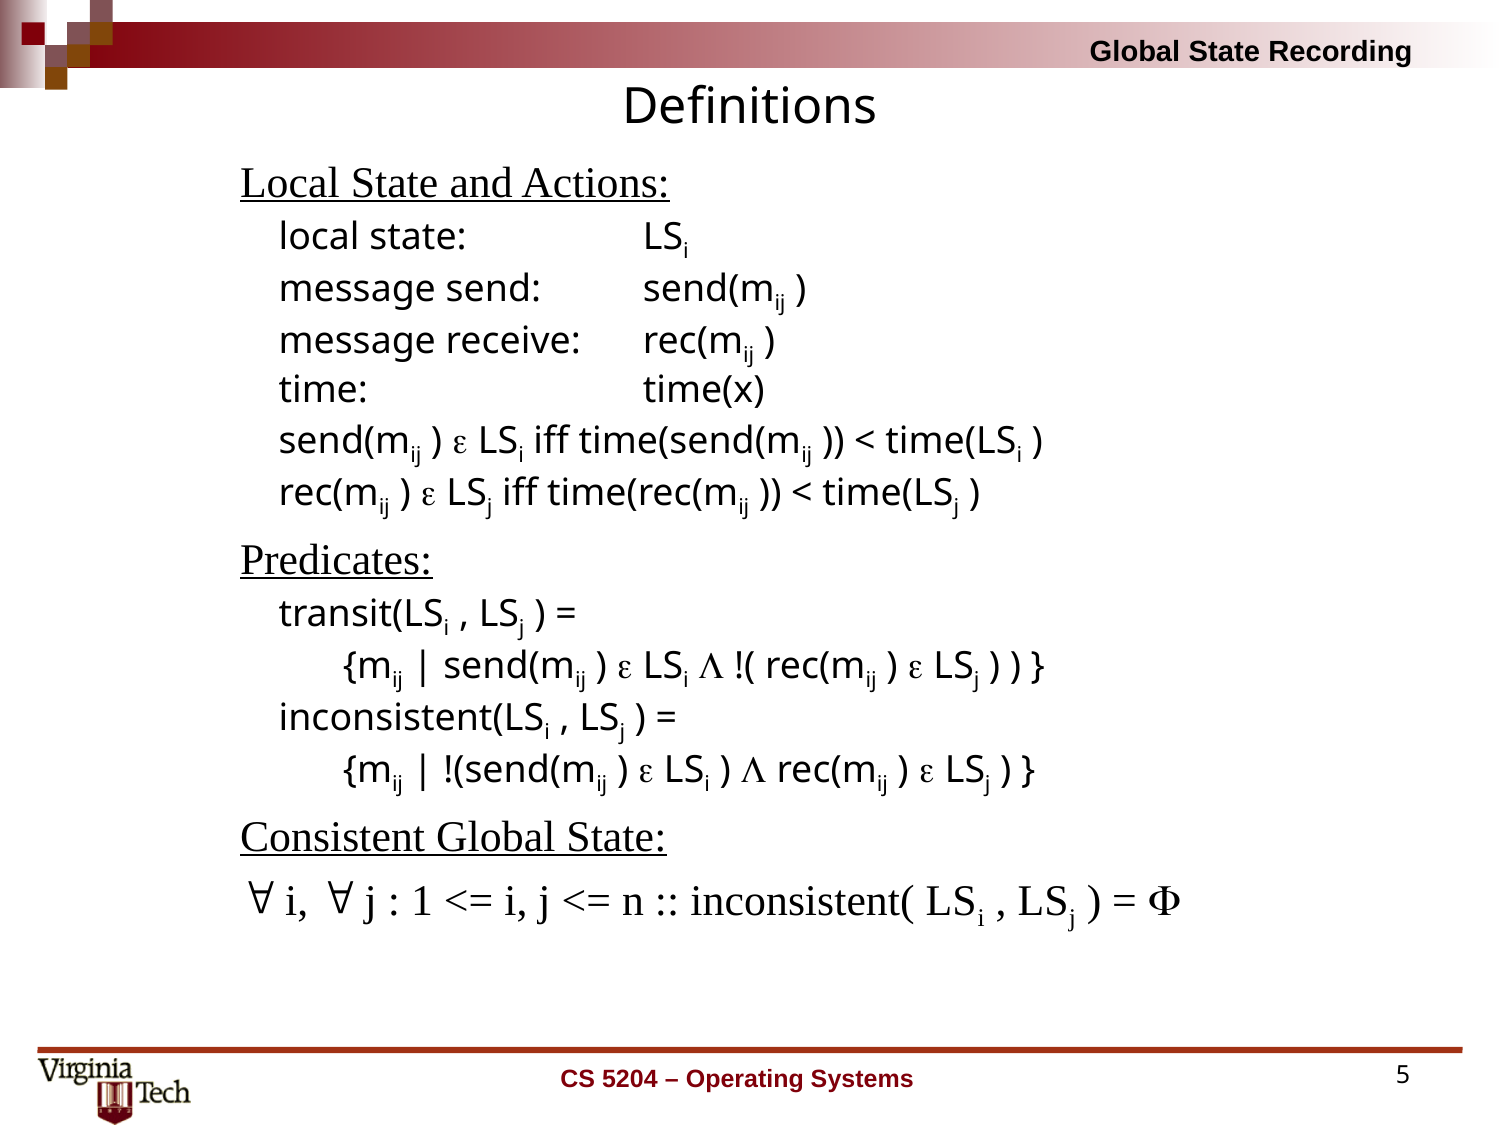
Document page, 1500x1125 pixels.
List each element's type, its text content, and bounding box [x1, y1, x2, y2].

list Local State and Actions: local state: LSi message send: send(mij ) message receive: rec(mij ) time: time(x) send(mij )  LSi iff time(send(mij )) < time(LSi ) rec(mij )  LSj iff time(rec(mij )) < time(LSj ) Predicates: transit(LSi , LSj ) = {mij | send(mij )  LSi  !( rec(mij )  LSj ) ) } inconsistent(LSi , LSj ) = {mij | !(send(mij )  LSi )  rec(mij )  LSj ) } Consistent Global State:  i,  j : 1 <= i, j <= n :: inconsistent( LSi , LSj ) =  [224, 162, 1317, 996]
picture [37, 1058, 191, 1125]
title Definitions [112, 62, 1388, 144]
footer CS 5204 – Operating Systems [424, 1024, 1051, 1101]
slide_number 5 [1074, 1024, 1426, 1101]
